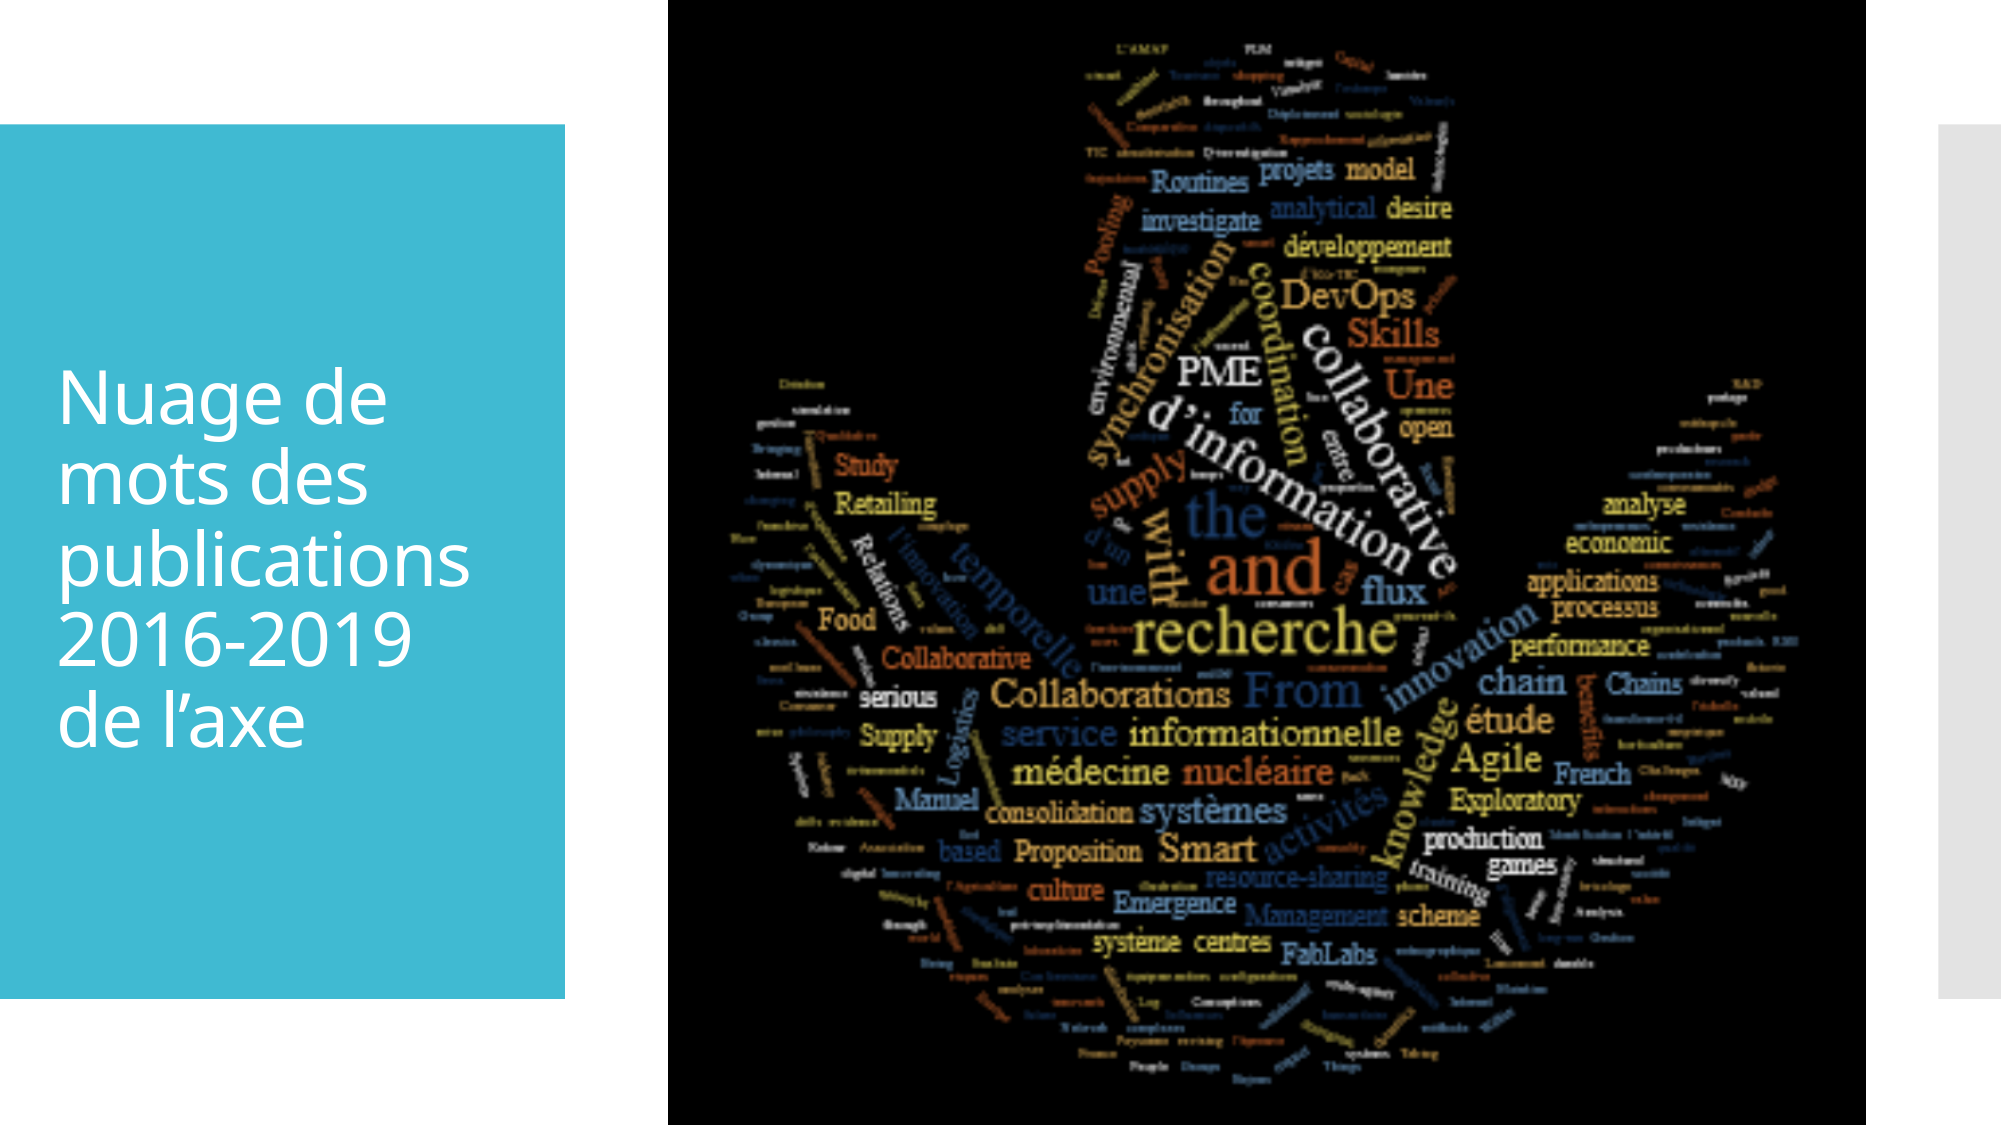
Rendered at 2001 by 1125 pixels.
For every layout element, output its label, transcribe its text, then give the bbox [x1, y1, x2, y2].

title Nuage de mots des publications 2016-2019 de l’axe [41, 184, 525, 940]
picture [667, 0, 1866, 1125]
